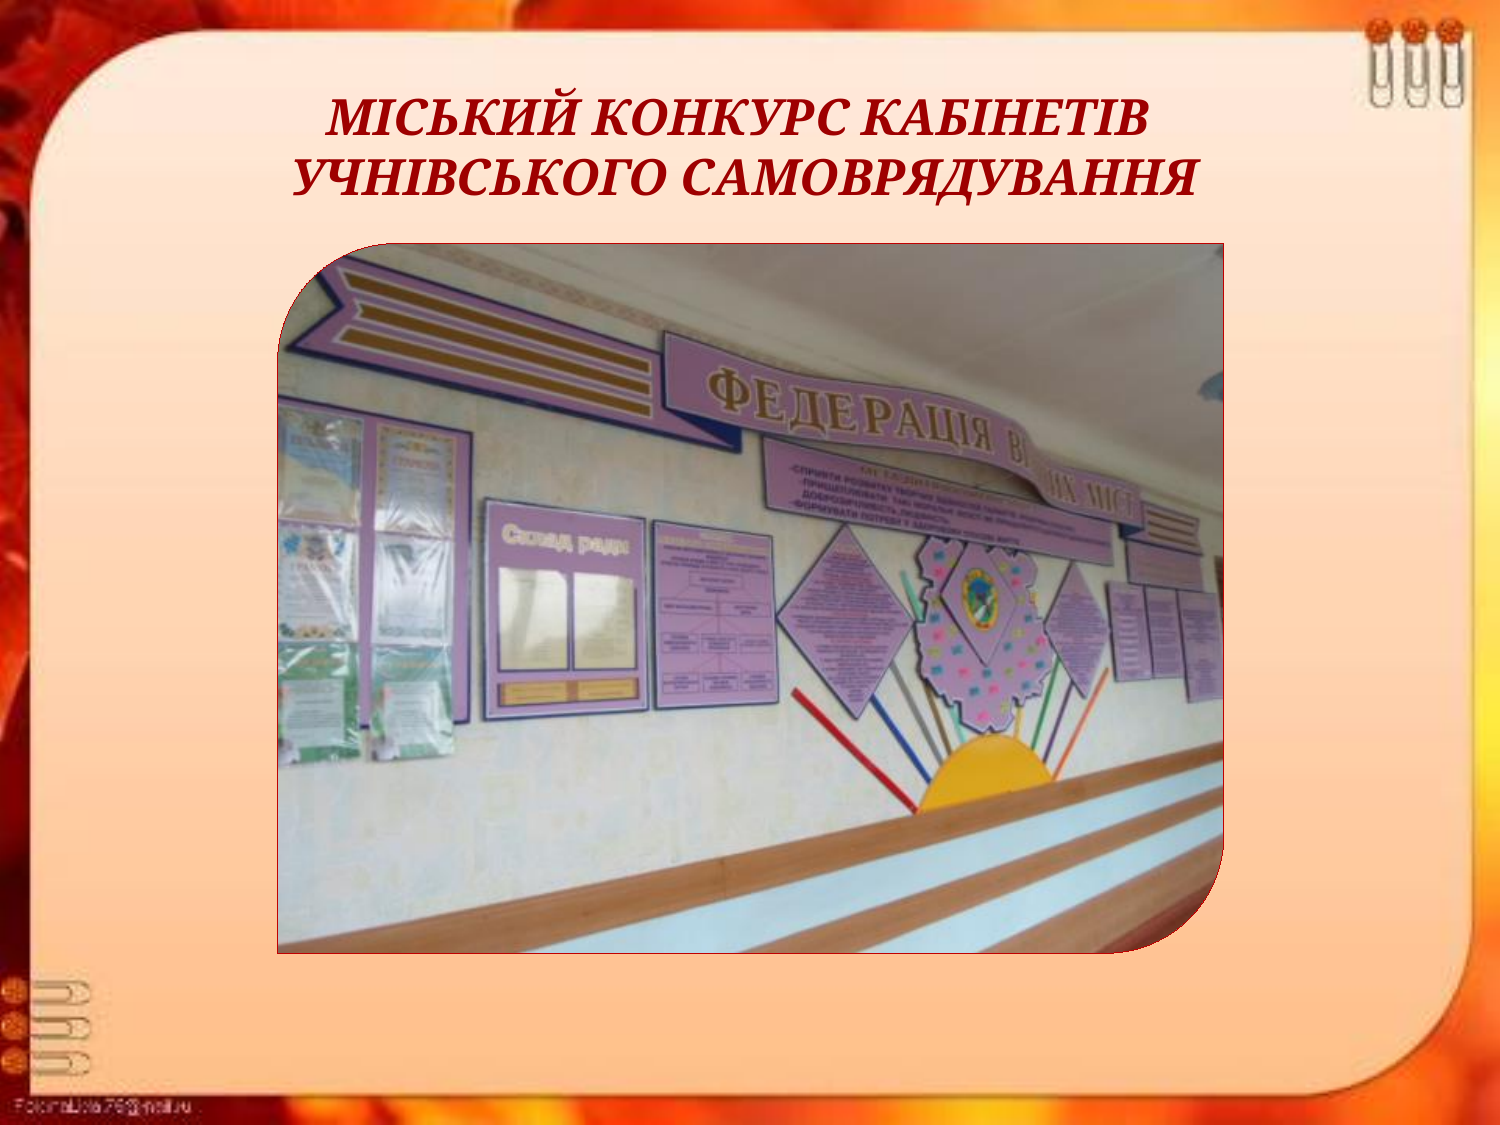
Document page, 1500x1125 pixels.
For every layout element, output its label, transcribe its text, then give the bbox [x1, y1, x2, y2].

text_box МІСЬКИЙ КОНКУРС КАБІНЕТІВ УЧНІВСЬКОГО САМОВРЯДУВАННЯ [135, 78, 1353, 213]
picture [0, 0, 1500, 1125]
